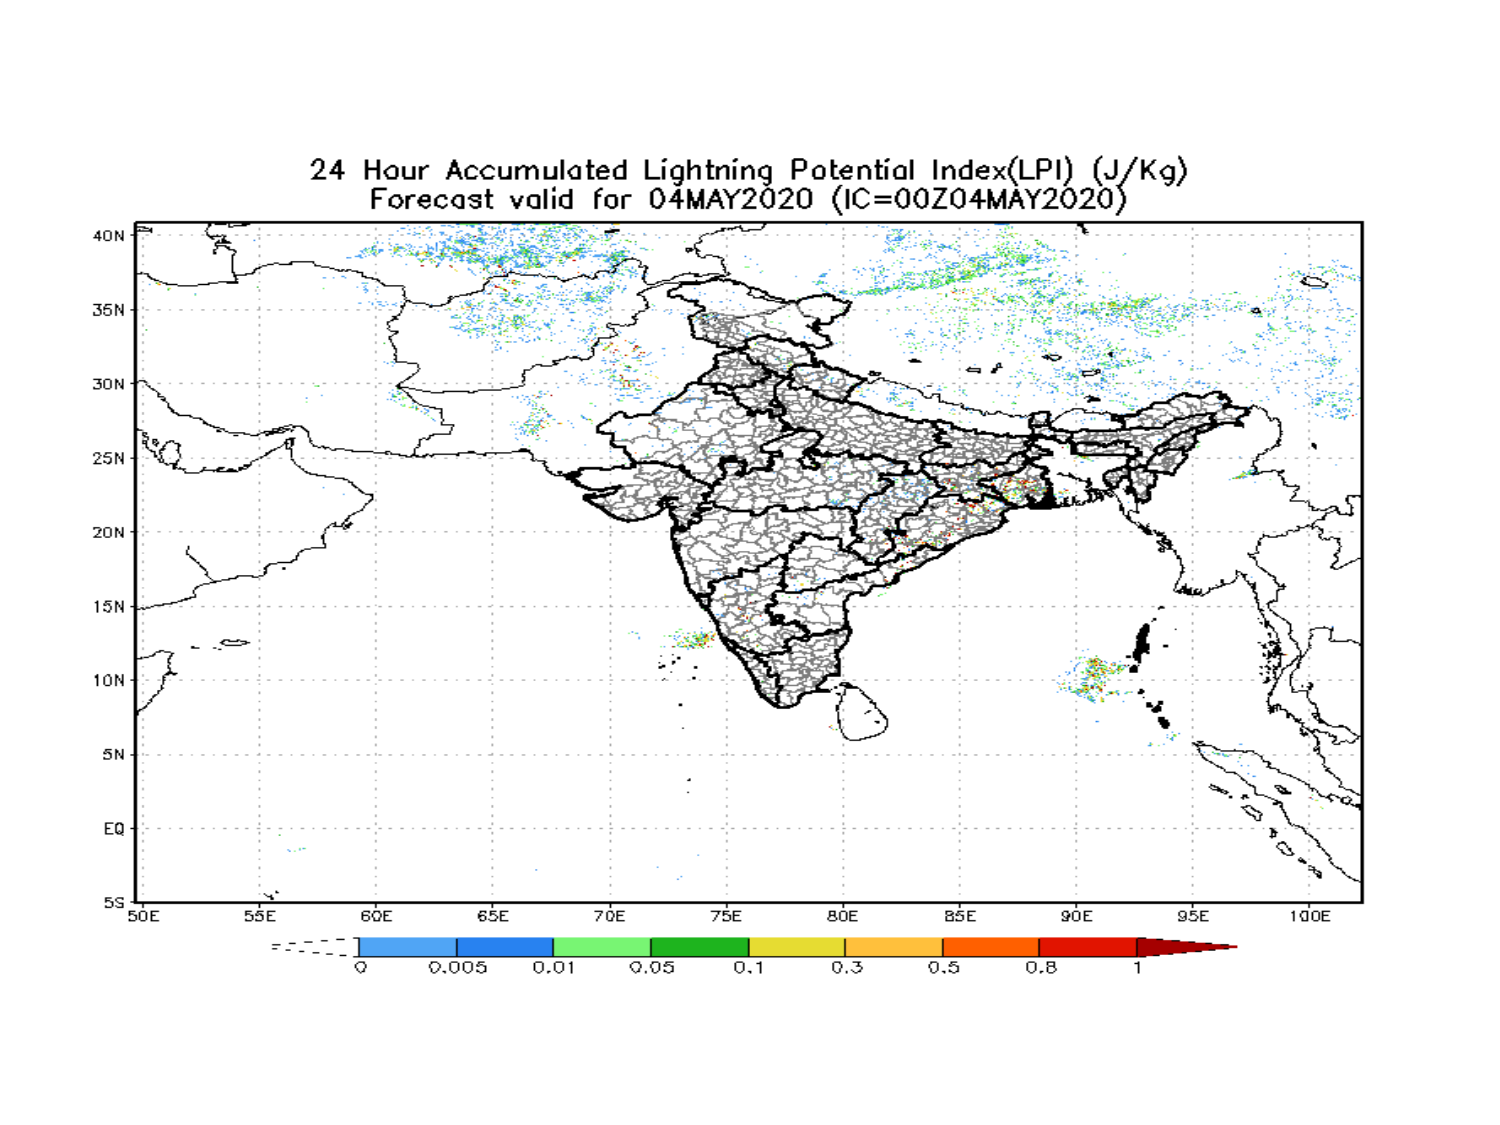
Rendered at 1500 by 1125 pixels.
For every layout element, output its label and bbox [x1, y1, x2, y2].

picture [74, 149, 1426, 976]
